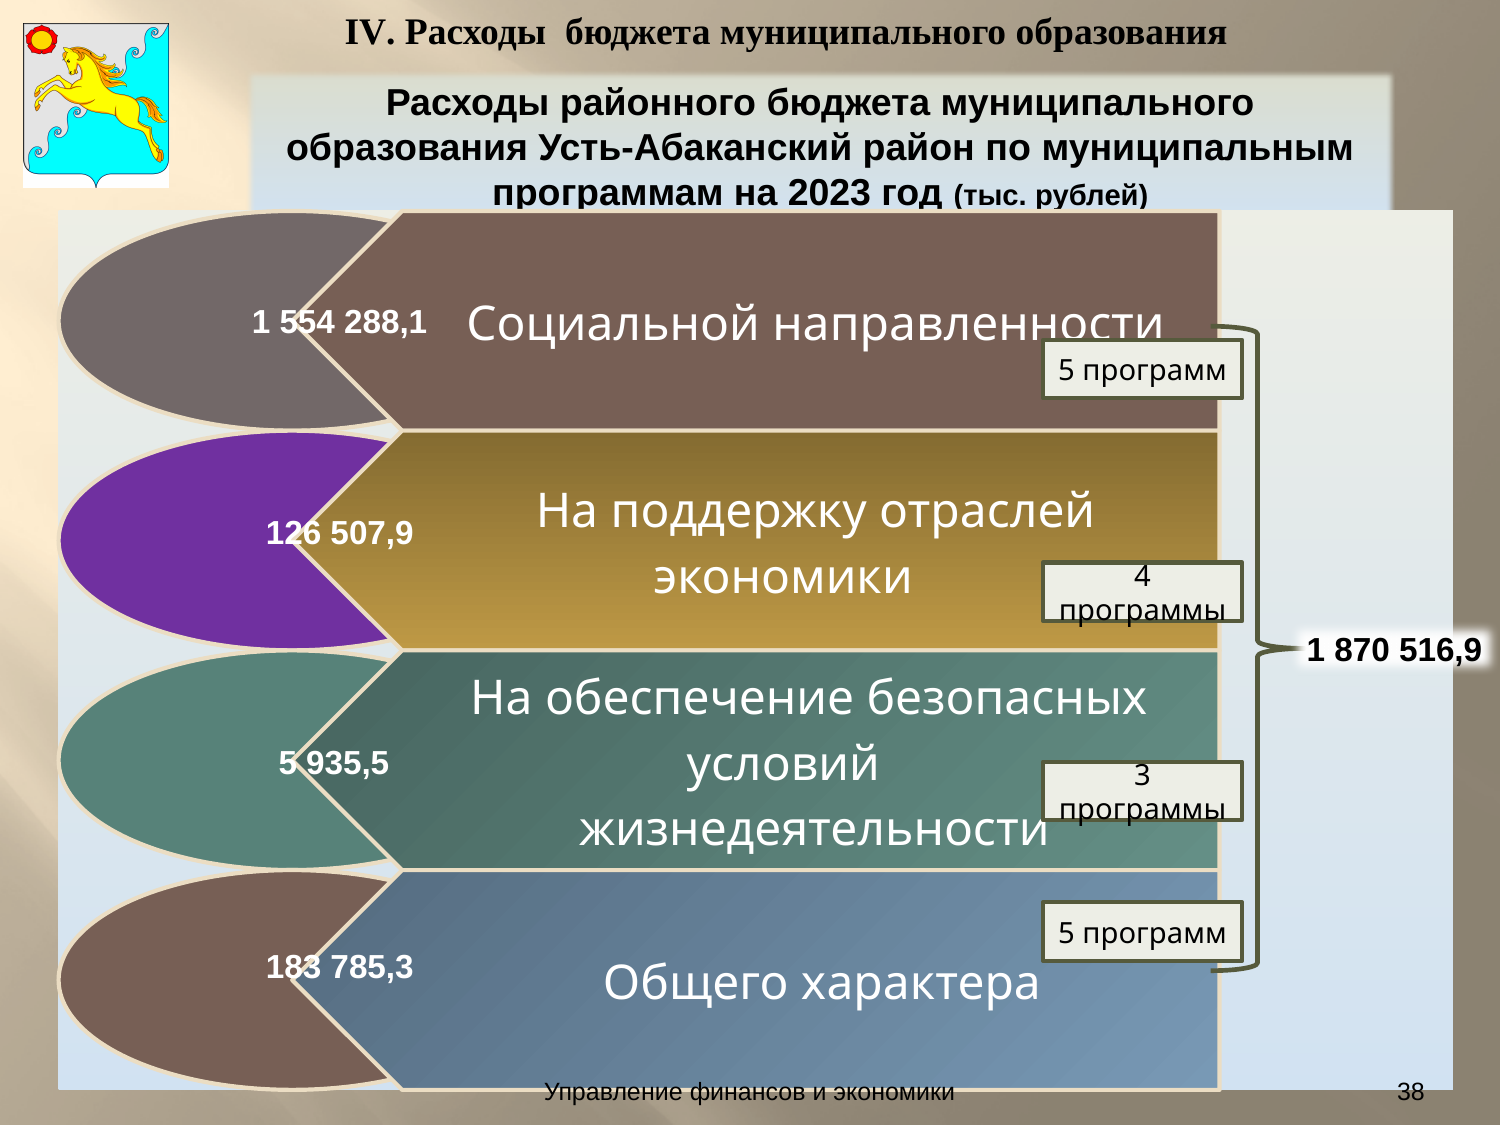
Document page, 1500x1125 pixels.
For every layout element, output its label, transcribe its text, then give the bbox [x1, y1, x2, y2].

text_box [58, 210, 1454, 1091]
text_box Расходы районного бюджета муниципального образования Усть-Абаканский район по муниципальным программам на 2023 год (тыс. рублей) [254, 79, 1388, 210]
picture [23, 23, 169, 188]
text_box IV. Расходы бюджета муниципального образования [222, 0, 1360, 60]
